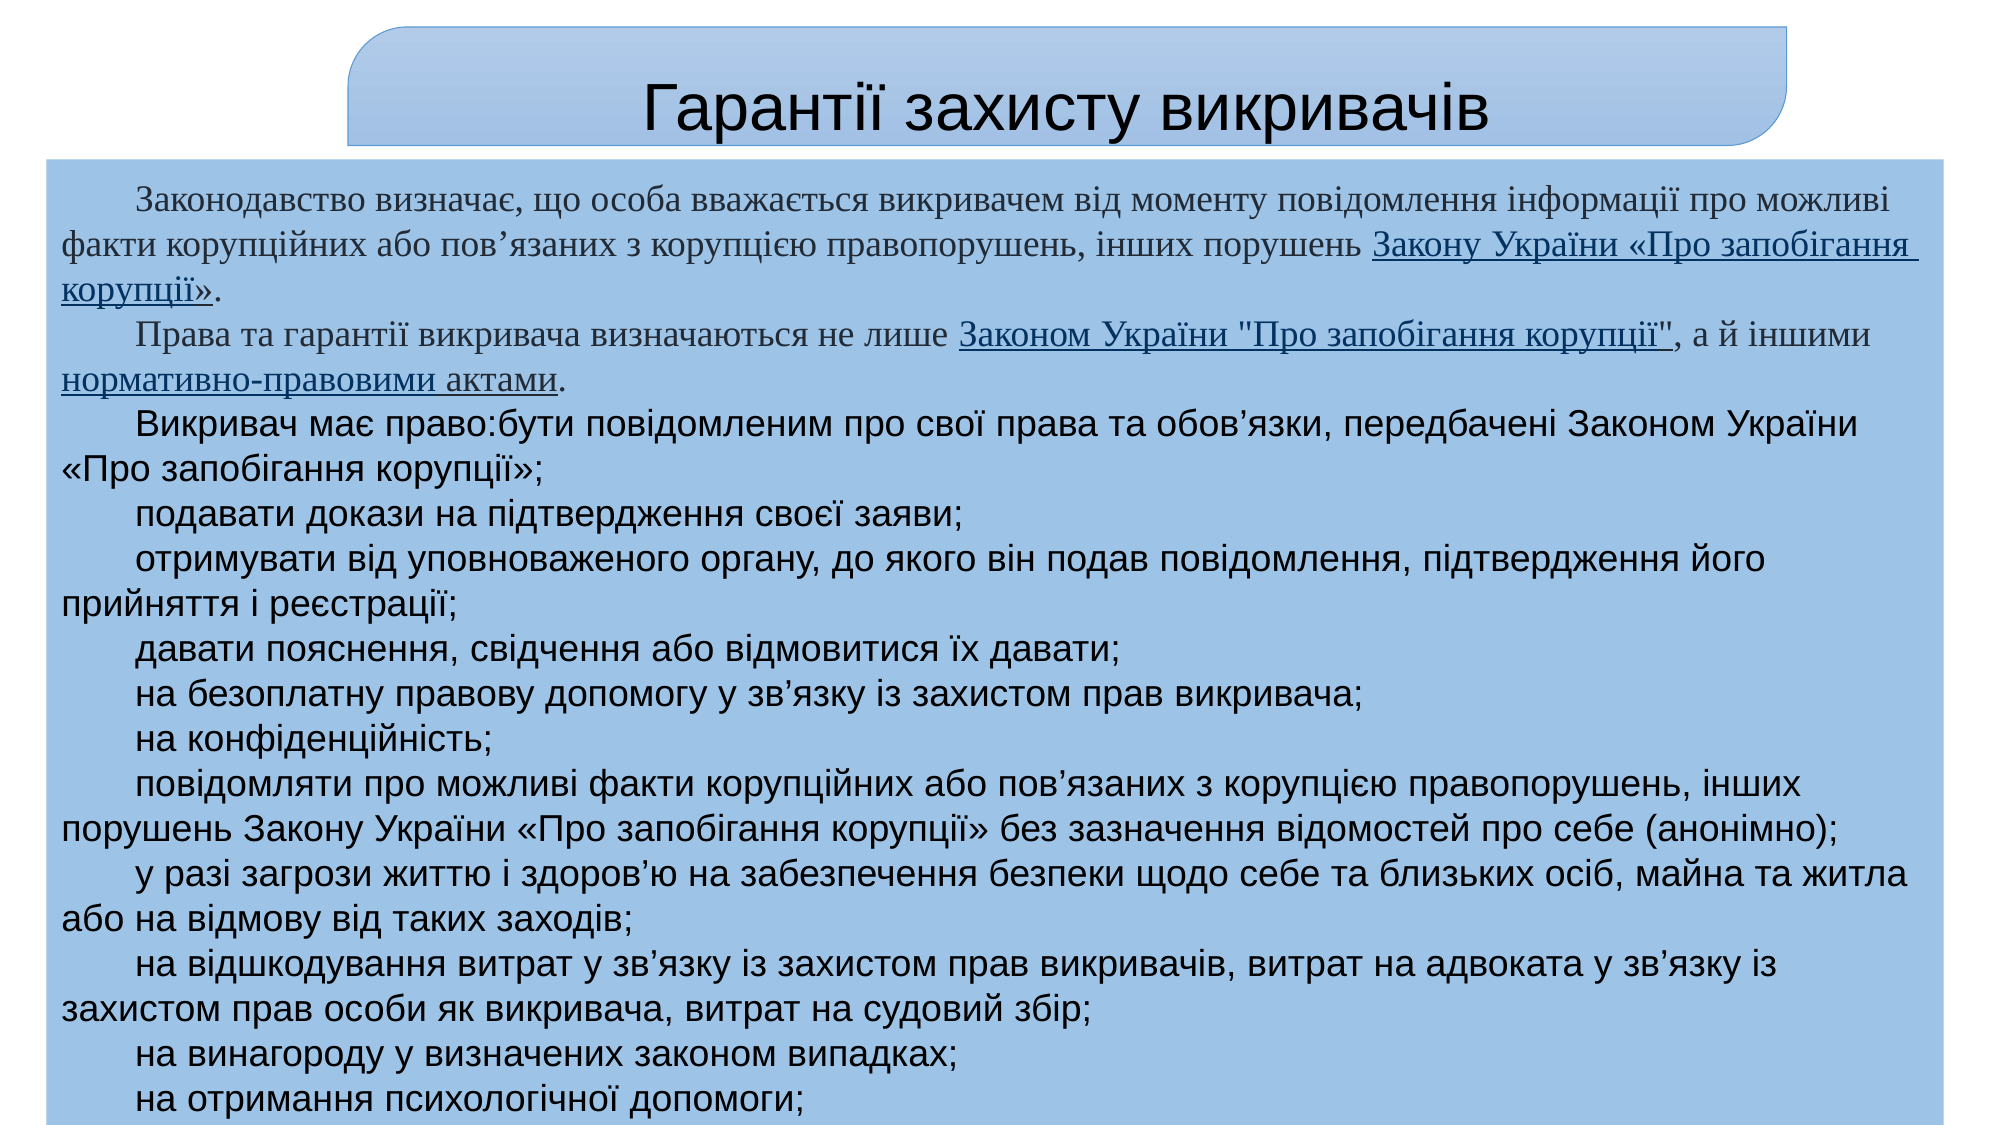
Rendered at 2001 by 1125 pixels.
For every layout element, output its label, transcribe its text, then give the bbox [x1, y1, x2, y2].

text_box Законодавство визначає, що особа вважається викривачем від моменту повідомлення інформації про можливі факти корупційних або пов’язаних з корупцією правопорушень, інших порушень Закону України «Про запобігання корупції». Права та гарантії викривача визначаються не лише Законом України "Про запобігання корупції", а й іншими нормативно-правовими актами. Викривач має право:бути повідомленим про свої права та обов’язки, передбачені Законом України «Про запобігання корупції»; подавати докази на підтвердження своєї заяви; отримувати від уповноваженого органу, до якого він подав повідомлення, підтвердження його прийняття і реєстрації; давати пояснення, свідчення або відмовитися їх давати; на безоплатну правову допомогу у зв’язку із захистом прав викривача; на конфіденційність; повідомляти про можливі факти корупційних або пов’язаних з корупцією правопорушень, інших порушень Закону України «Про запобігання корупції» без зазначення відомостей про себе (анонімно); у разі загрози життю і здоров’ю на забезпечення безпеки щодо себе та близьких осіб, майна та житла або на відмову від таких заходів; на відшкодування витрат у зв’язку із захистом прав викривачів, витрат на адвоката у зв’язку із захистом прав особи як викривача, витрат на судовий збір; на винагороду у визначених законом випадках; на отримання психологічної допомоги; на звільнення від юридичної відповідальності у визначених законом випадках; отримувати інформацію про стан та результати розгляду, перевірки та/або розслідування за фактом повідомлення ним інформації. [46, 159, 1944, 1125]
text_box Гарантії захисту викривачів [347, 26, 1788, 147]
